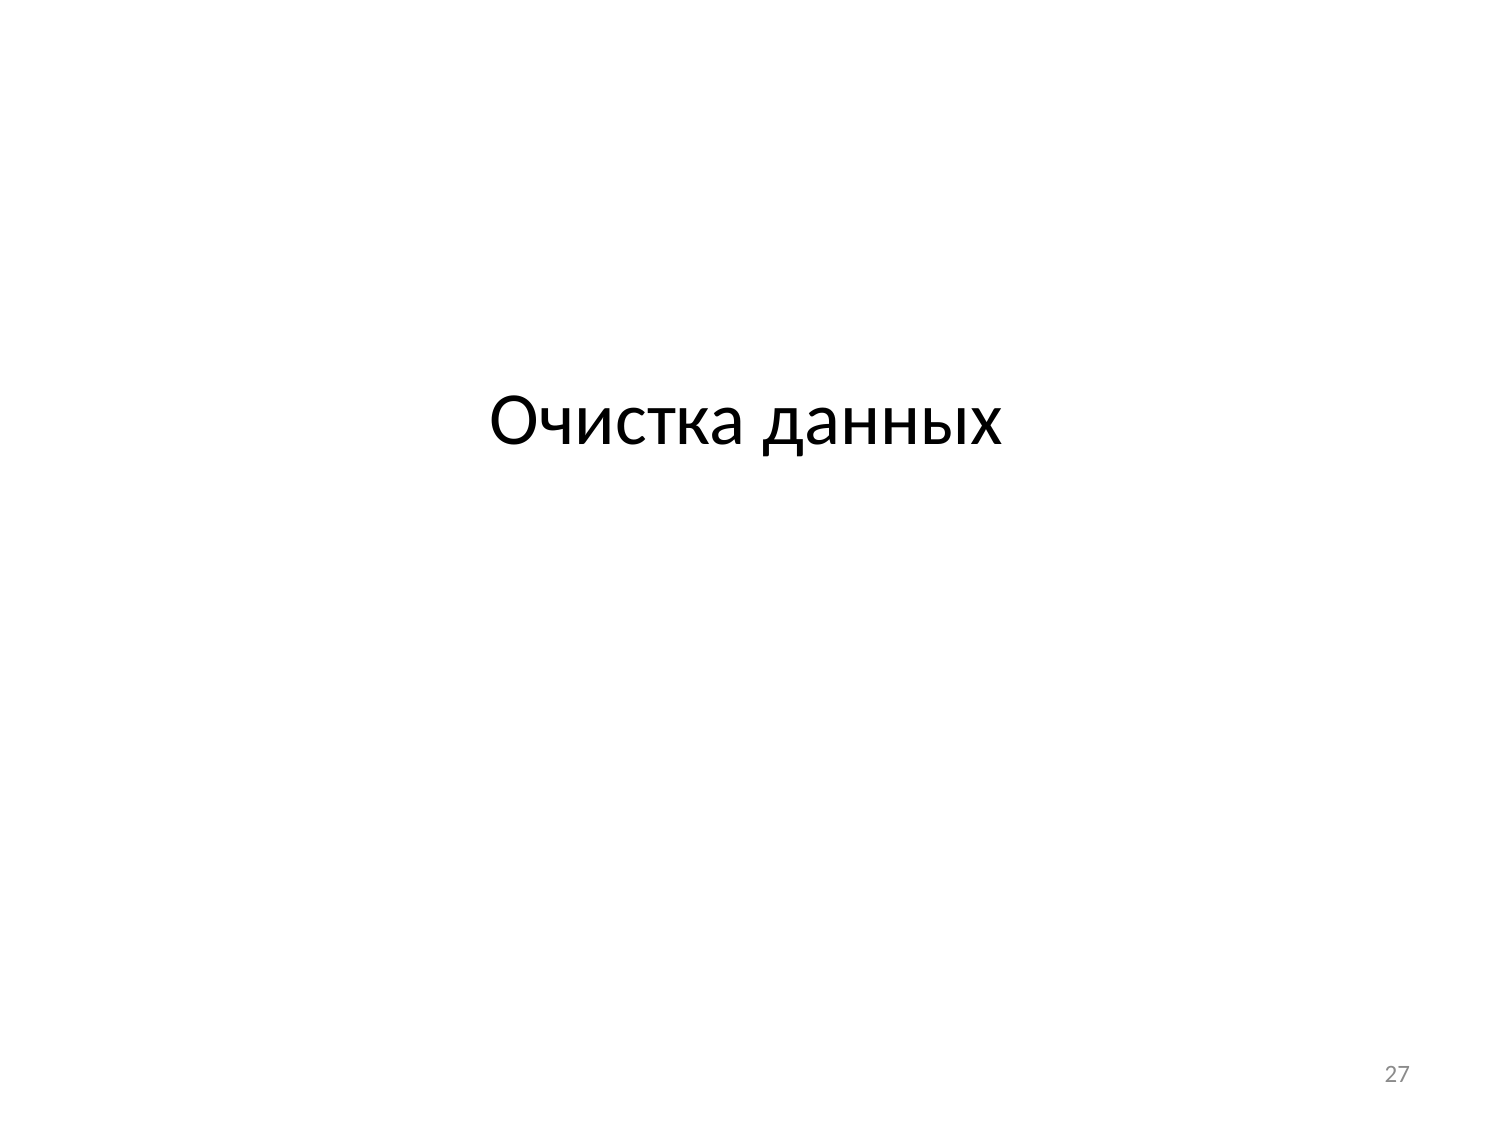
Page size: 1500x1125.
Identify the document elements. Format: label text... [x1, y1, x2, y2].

slide_number 27 [1074, 1042, 1425, 1103]
text_box Очистка данных [0, 361, 1497, 467]
